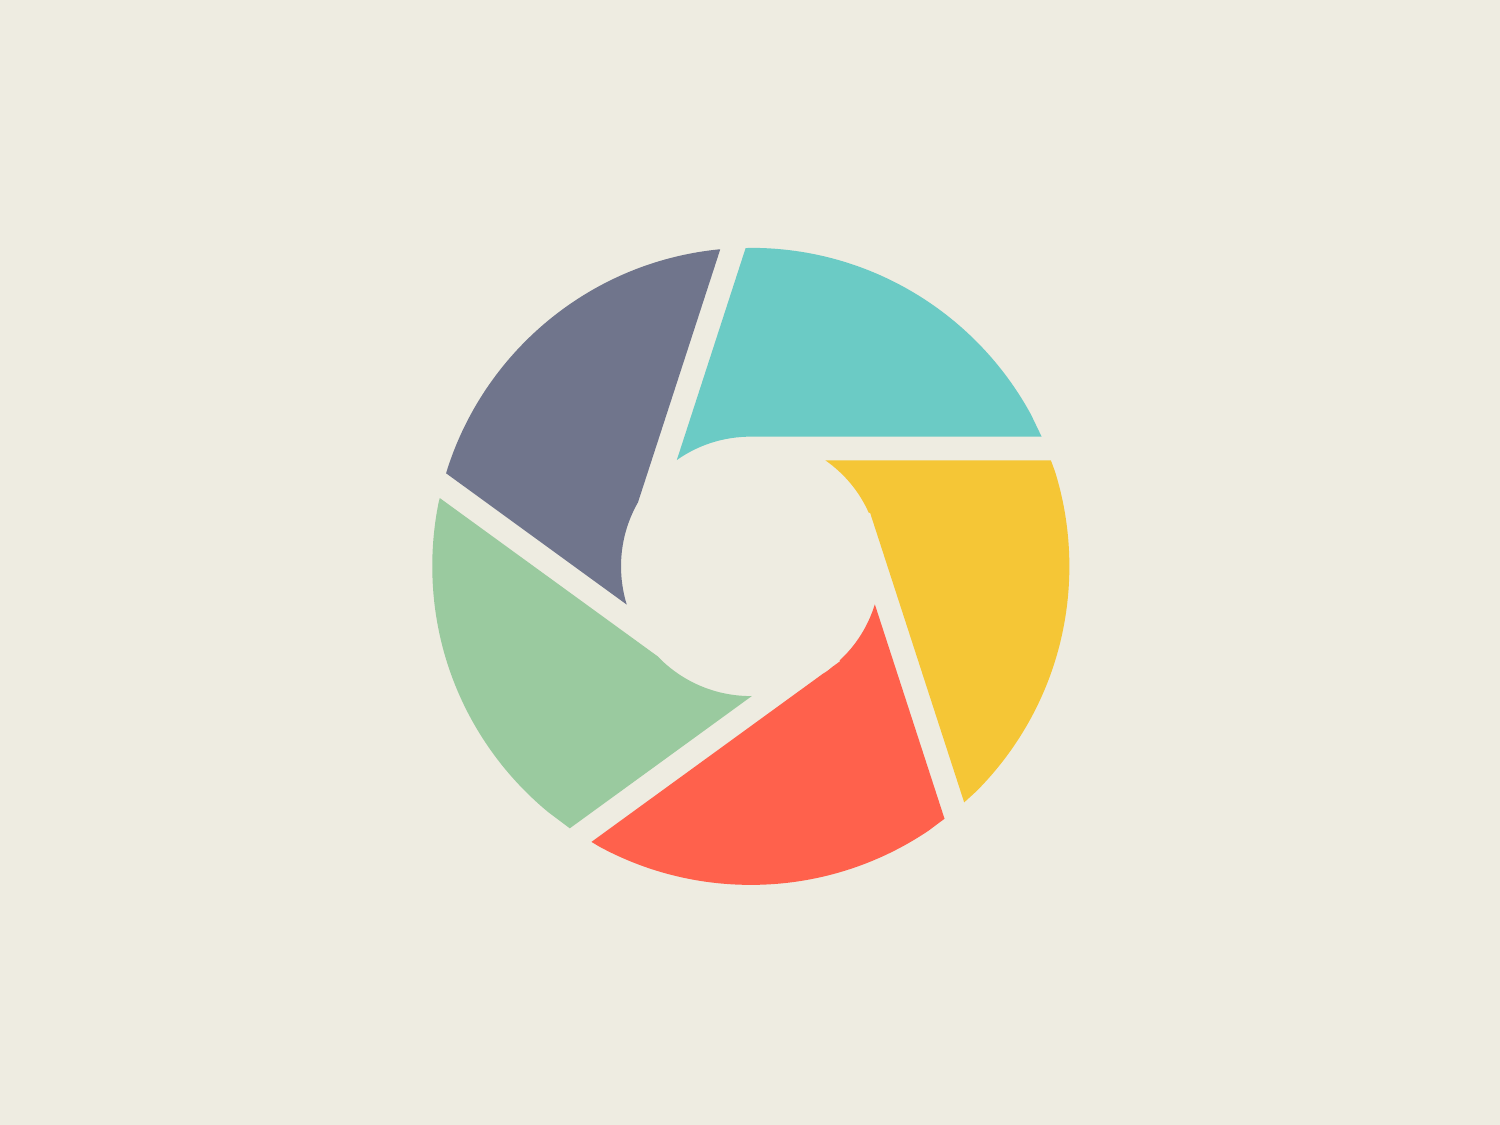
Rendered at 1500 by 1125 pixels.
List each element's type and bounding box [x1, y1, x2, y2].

text_box [823, 458, 1072, 805]
text_box [444, 247, 723, 607]
text_box [430, 496, 754, 831]
text_box [674, 245, 1044, 462]
text_box [589, 602, 947, 887]
